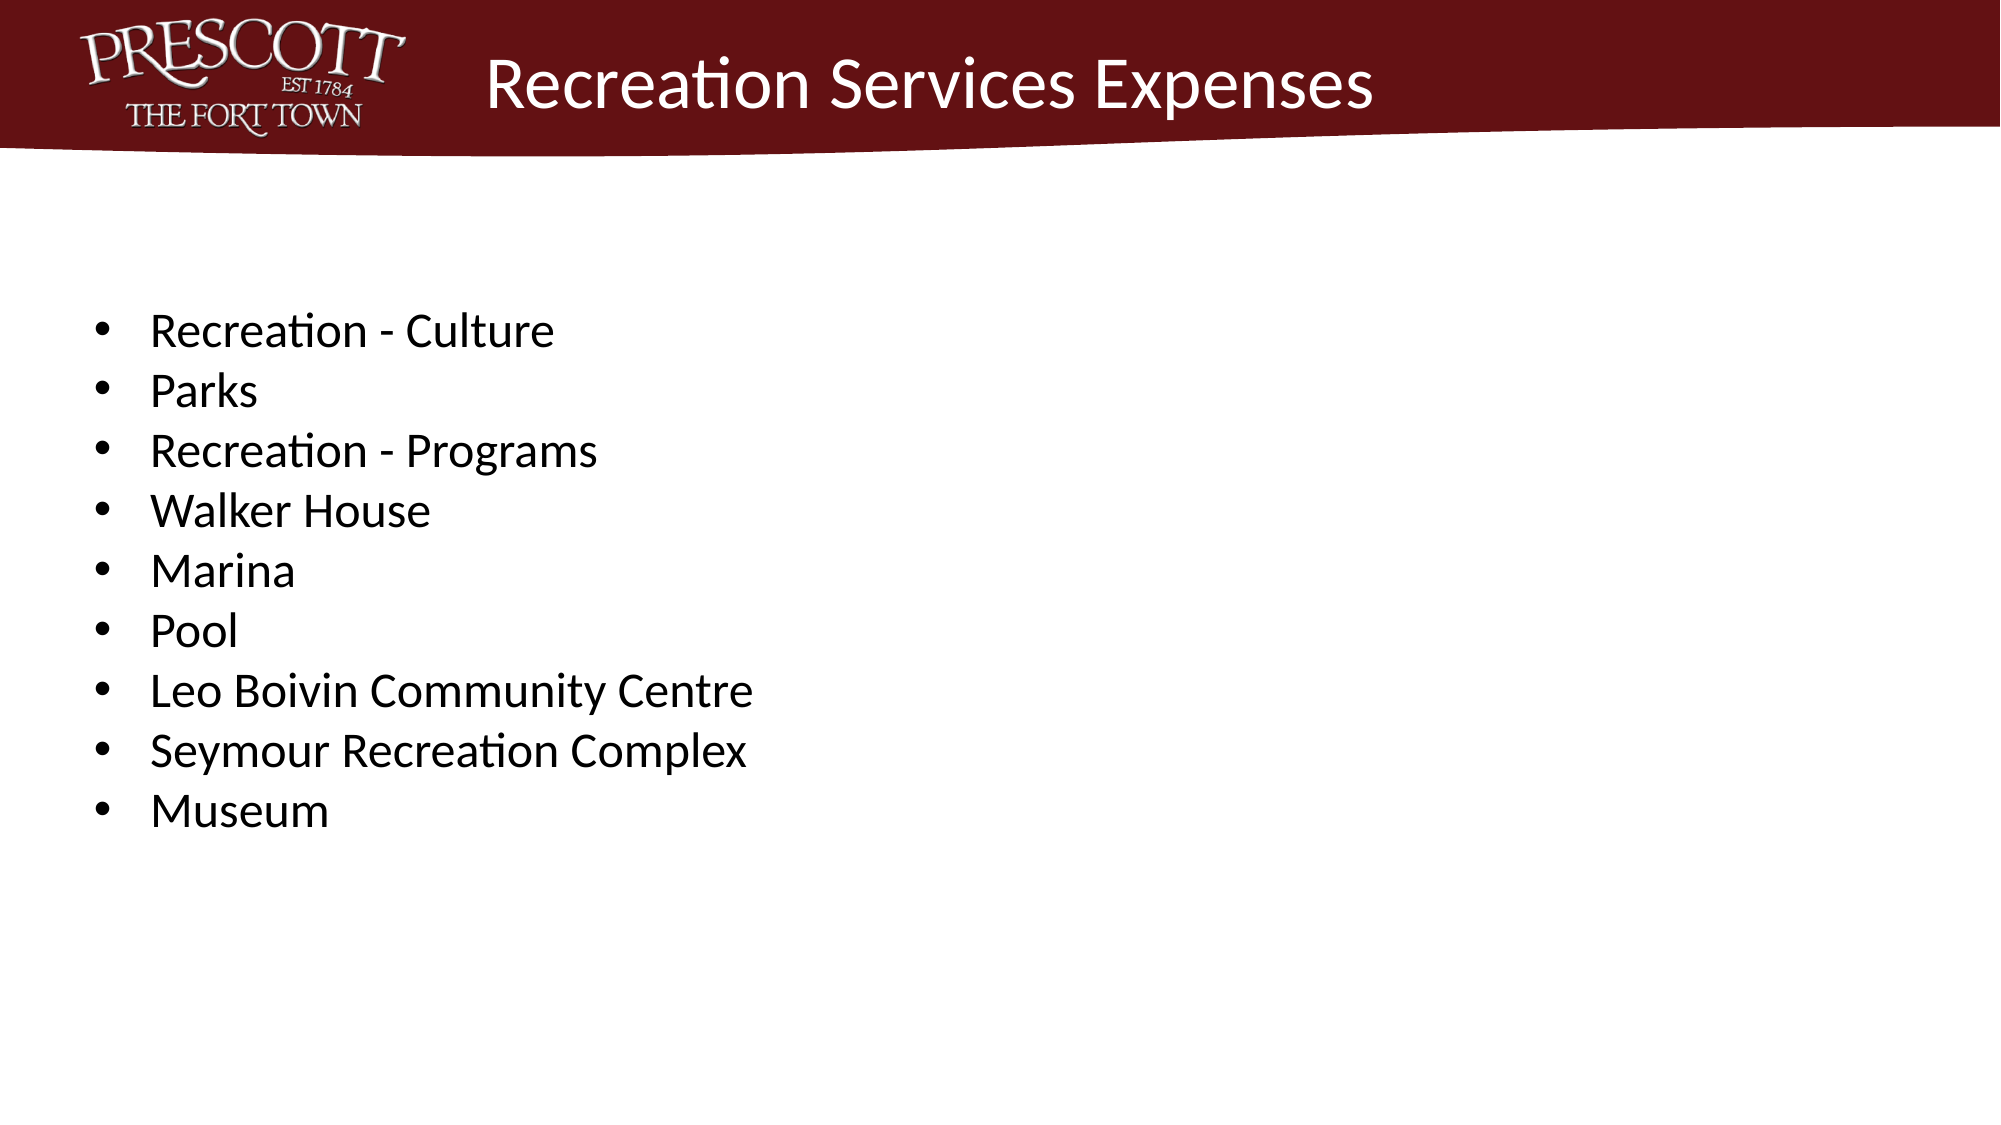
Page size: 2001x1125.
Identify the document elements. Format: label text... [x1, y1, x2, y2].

text_box Recreation - Culture Parks Recreation - Programs Walker House Marina Pool Leo Boivin Community Centre Seymour Recreation Complex Museum [79, 230, 1915, 961]
text_box Recreation Services Expenses [470, 25, 1420, 131]
text_box [0, 0, 2000, 157]
picture [79, 17, 406, 139]
